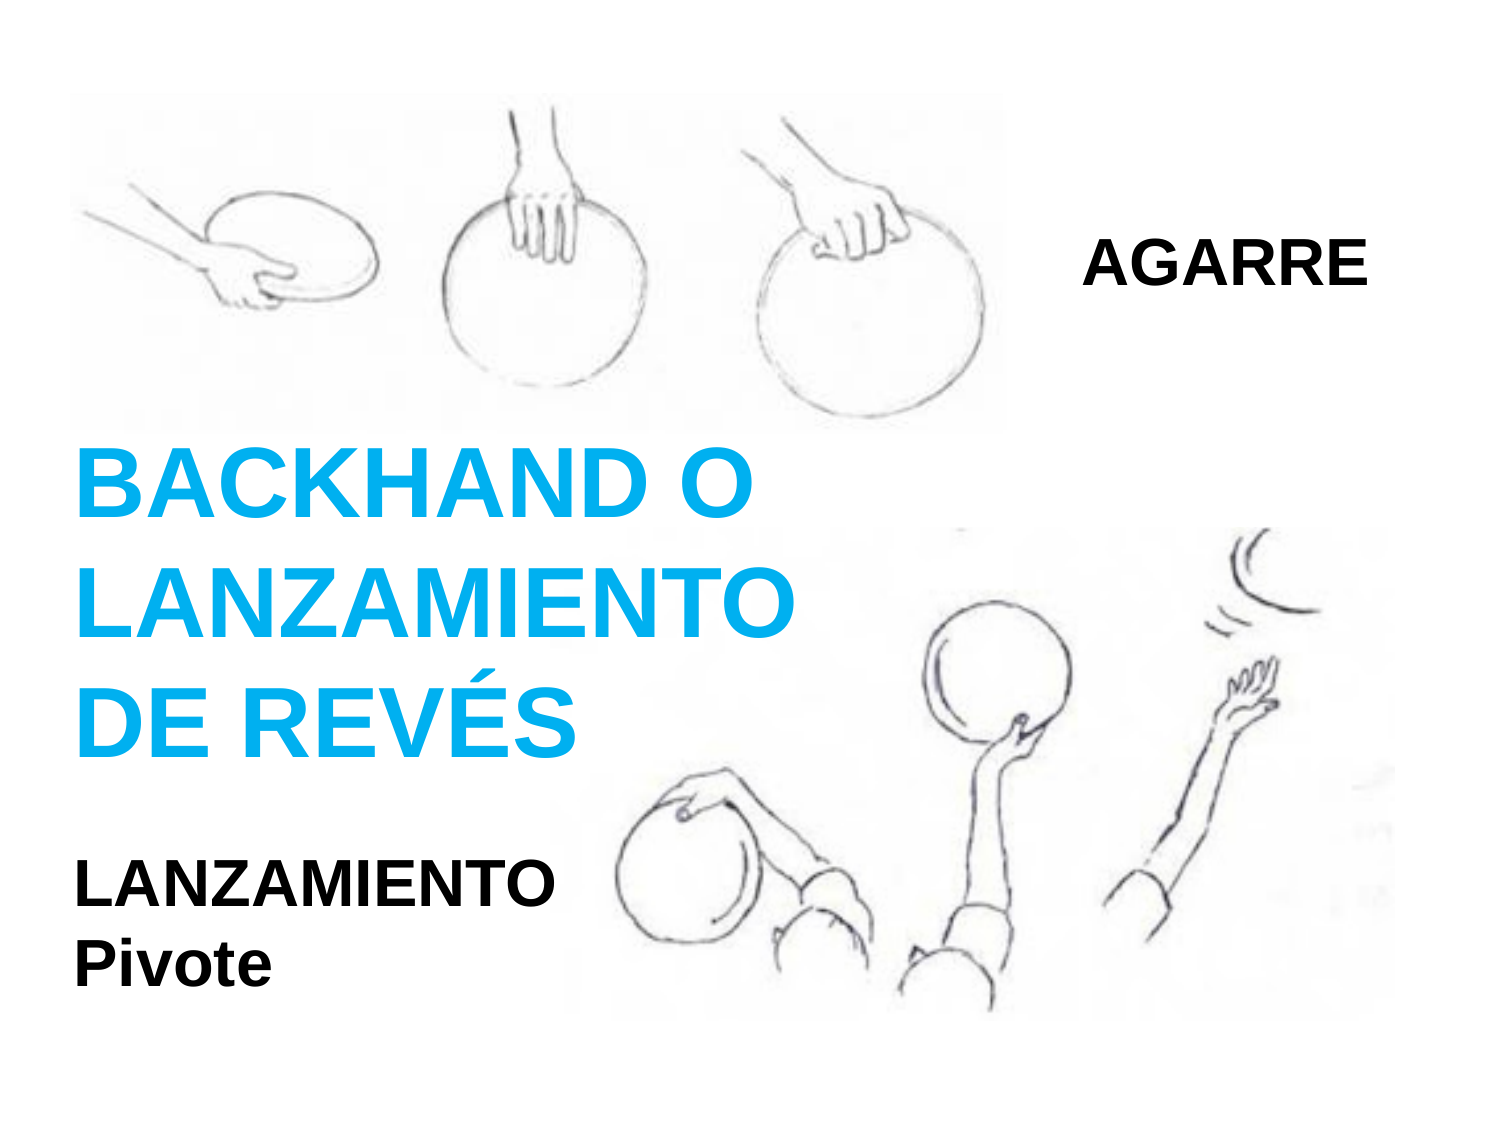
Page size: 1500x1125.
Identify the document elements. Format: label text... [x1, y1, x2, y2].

text_box LANZAMIENTO Pivote [58, 831, 545, 1007]
picture [550, 527, 1395, 1021]
picture [550, 730, 560, 746]
picture [70, 93, 1007, 434]
text_box AGARRE [1066, 210, 1407, 306]
text_box BACKHAND O LANZAMIENTO DE REVÉS [58, 410, 856, 785]
